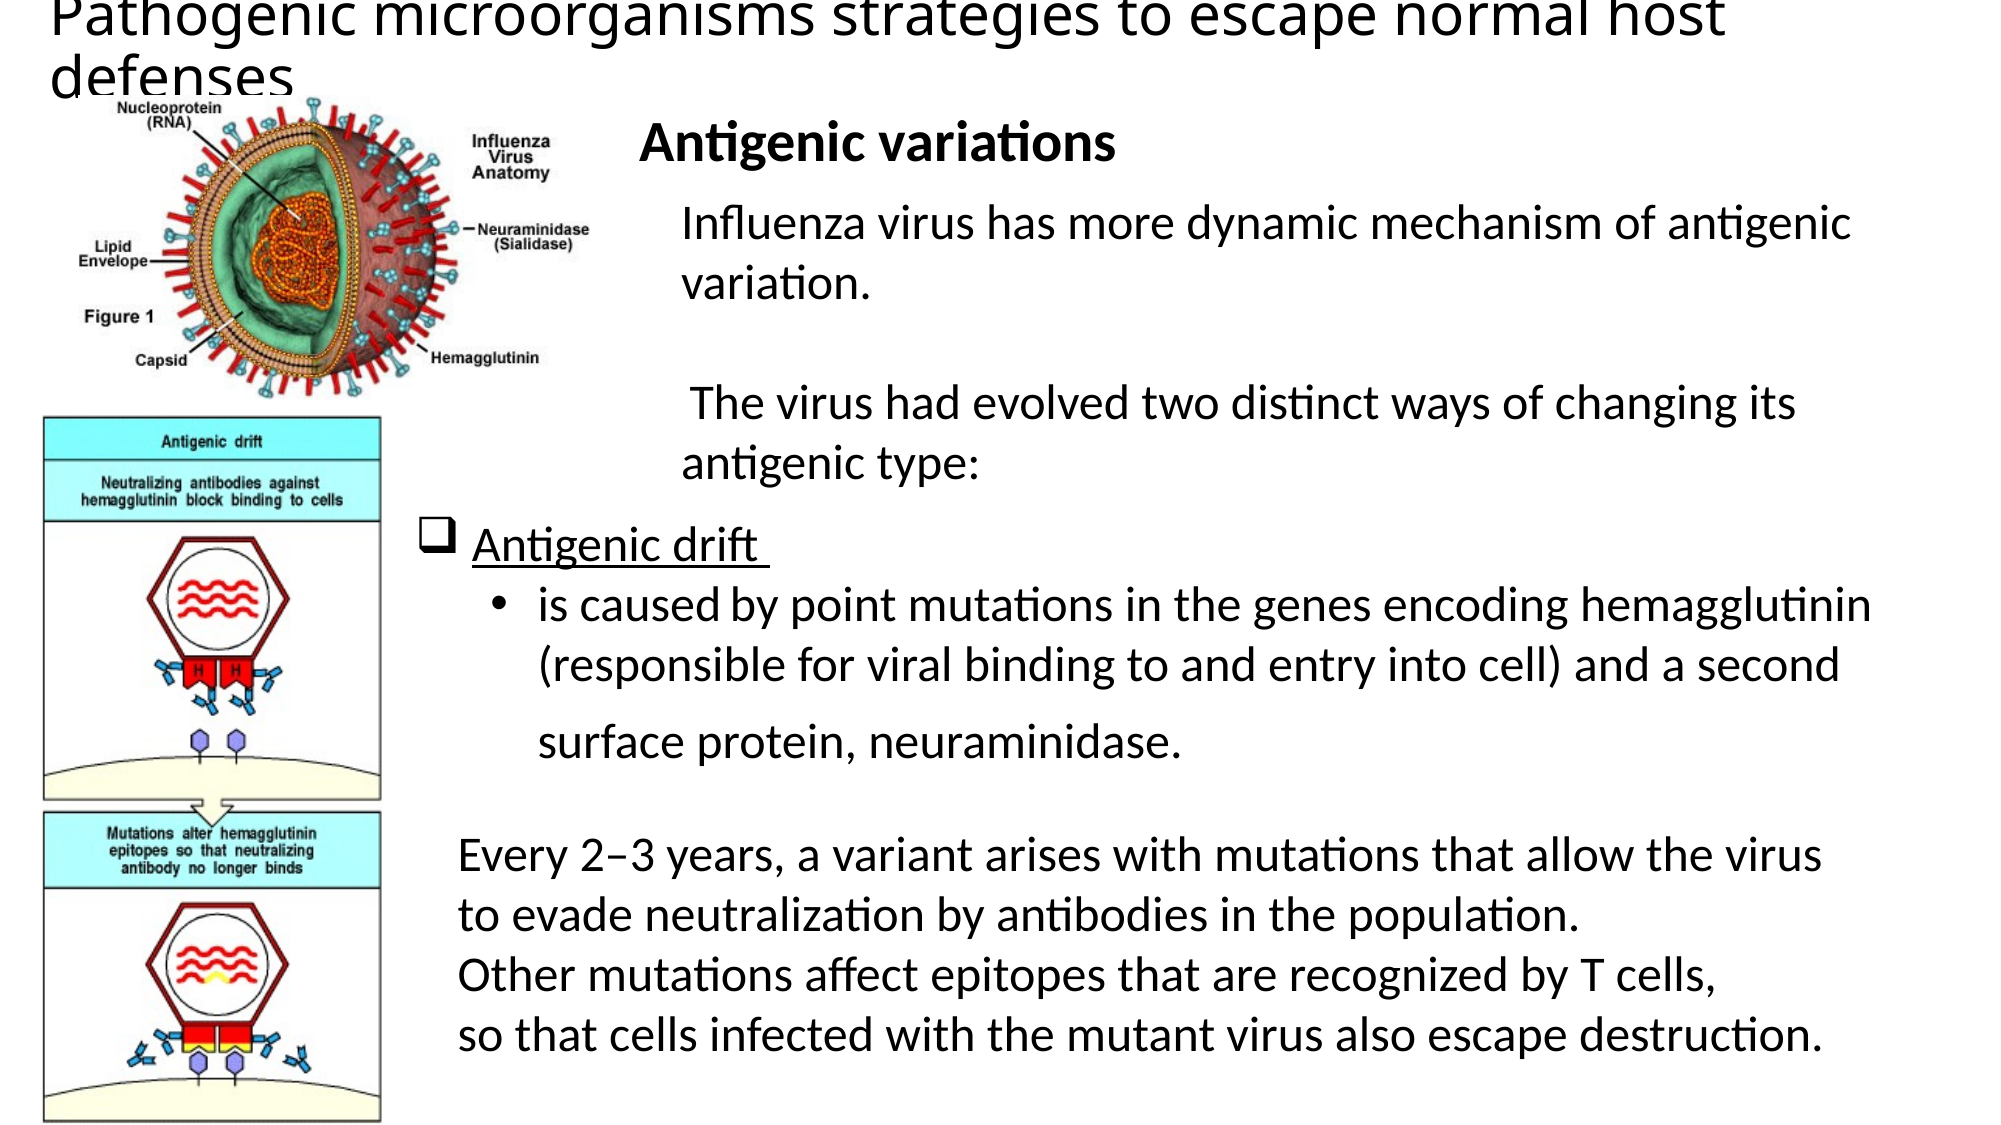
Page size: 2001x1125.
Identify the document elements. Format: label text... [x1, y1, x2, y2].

text_box Antigenic drift is caused by point mutations in the genes encoding hemagglutinin (responsible for viral binding to and entry into cell) and a second surface protein, neuraminidase. [402, 504, 1930, 780]
text_box Every 2–3 years, a variant arises with mutations that allow the virus to evade neutralization by antibodies in the population. Other mutations affect epitopes that are recognized by T cells, so that cells infected with the mutant virus also escape destruction. [443, 814, 2000, 1070]
text_box Influenza virus has more dynamic mechanism of antigenic variation. The virus had evolved two distinct ways of changing its antigenic type: [666, 181, 2000, 637]
text_box Antigenic variations [624, 95, 1133, 181]
picture [34, 411, 402, 1125]
picture [78, 95, 591, 400]
title Pathogenic microorganisms strategies to escape normal host defenses [34, 0, 1760, 157]
